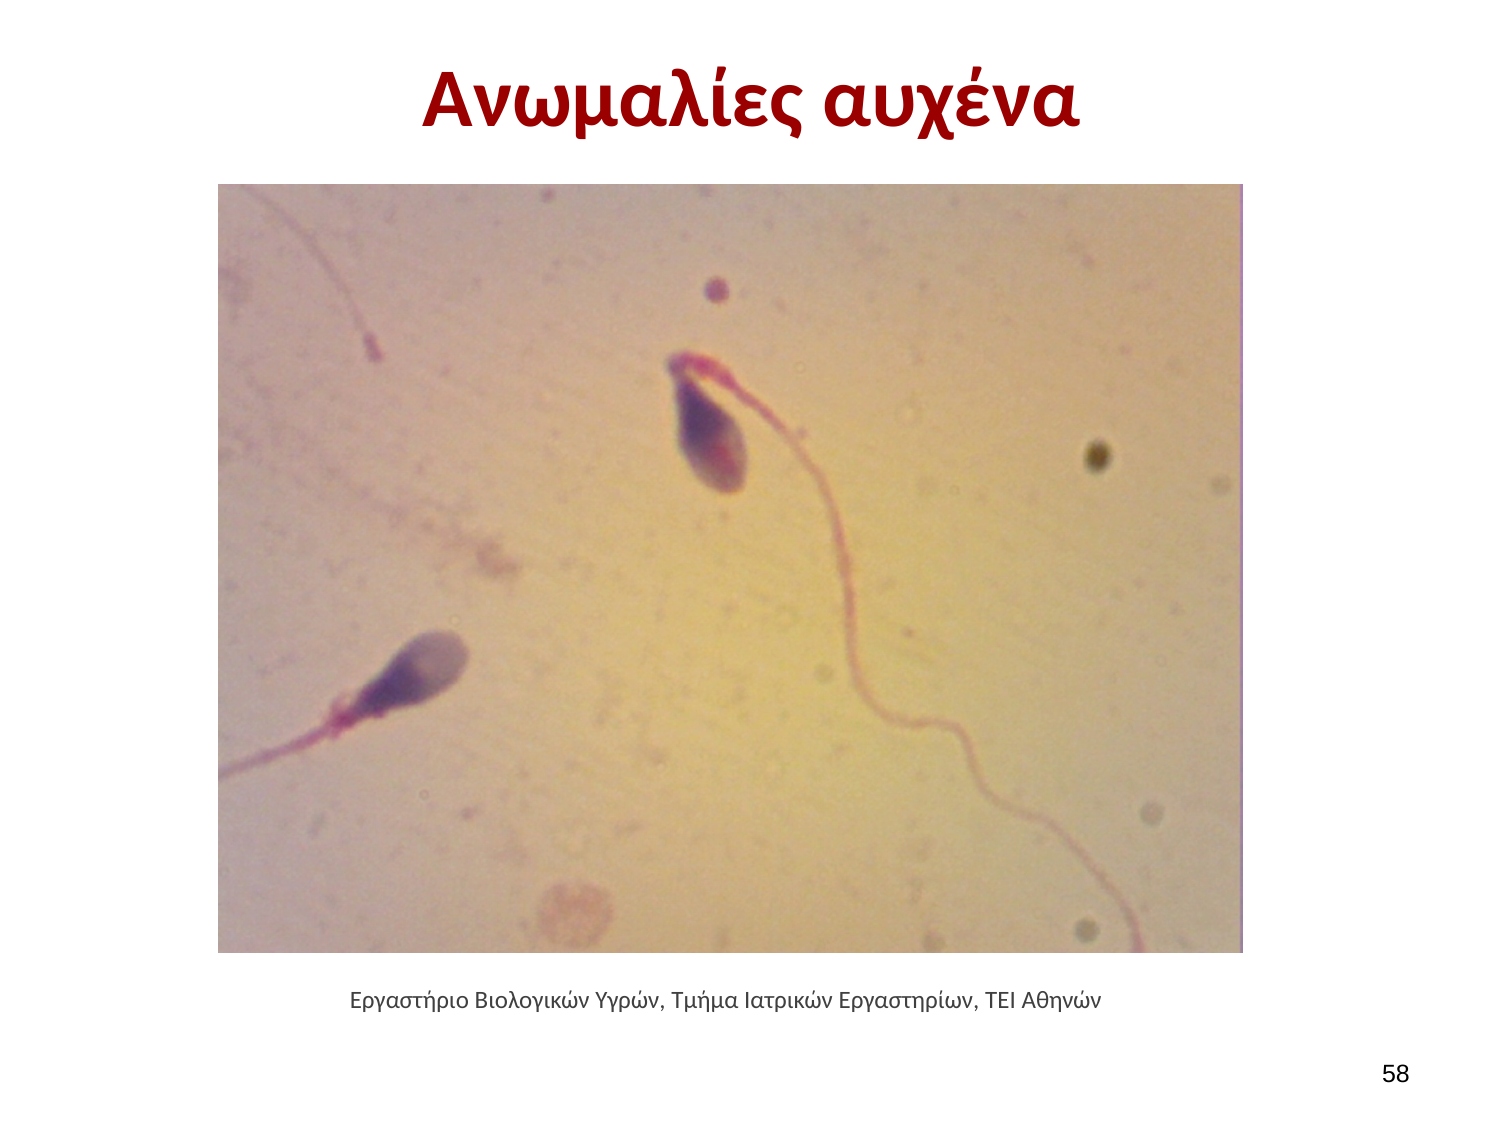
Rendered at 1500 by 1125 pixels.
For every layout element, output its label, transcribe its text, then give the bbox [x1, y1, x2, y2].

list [218, 184, 1243, 953]
title Ανωμαλίες αυχένα [76, 19, 1427, 169]
slide_number 57 [1074, 1042, 1425, 1103]
text_box Εργαστήριο Βιολογικών Υγρών, Τμήμα Ιατρικών Εργαστηρίων, ΤΕΙ Αθηνών [53, 975, 1400, 1021]
